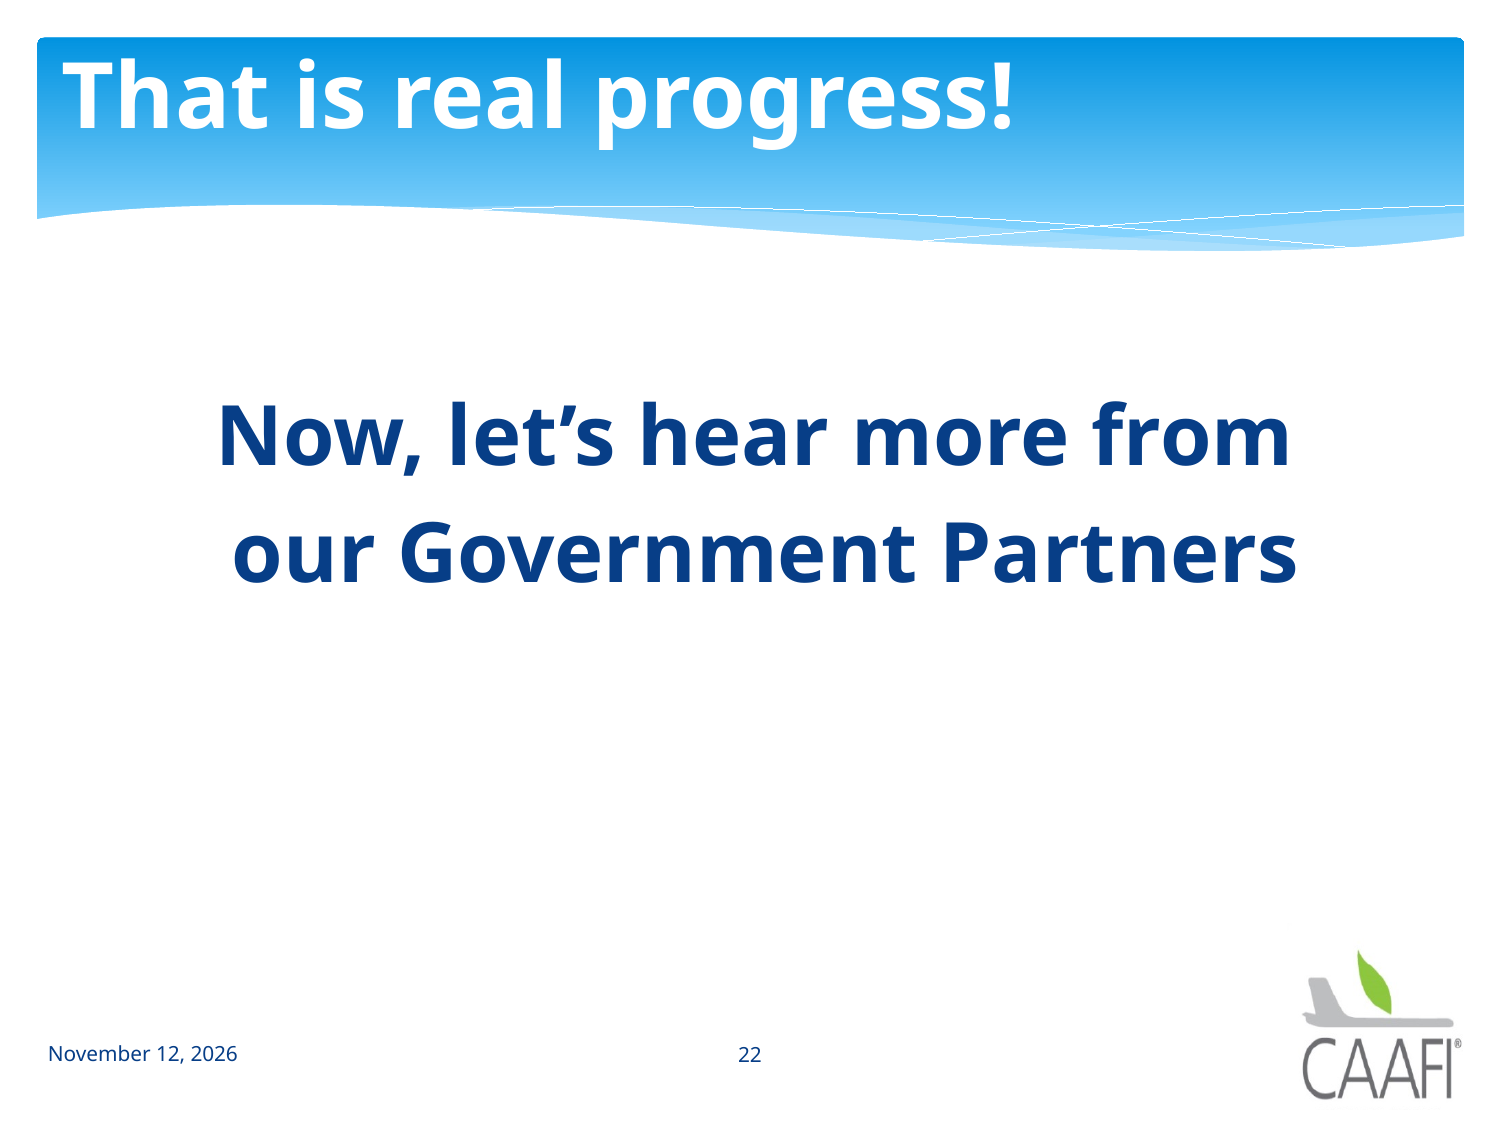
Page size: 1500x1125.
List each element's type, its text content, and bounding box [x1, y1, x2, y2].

title That is real progress! [46, 24, 1397, 160]
slide_number 22 [654, 1025, 846, 1086]
picture [1287, 923, 1475, 1110]
list Now, let’s hear more from our Government Partners [50, 275, 1460, 1005]
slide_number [32, 1025, 654, 1085]
